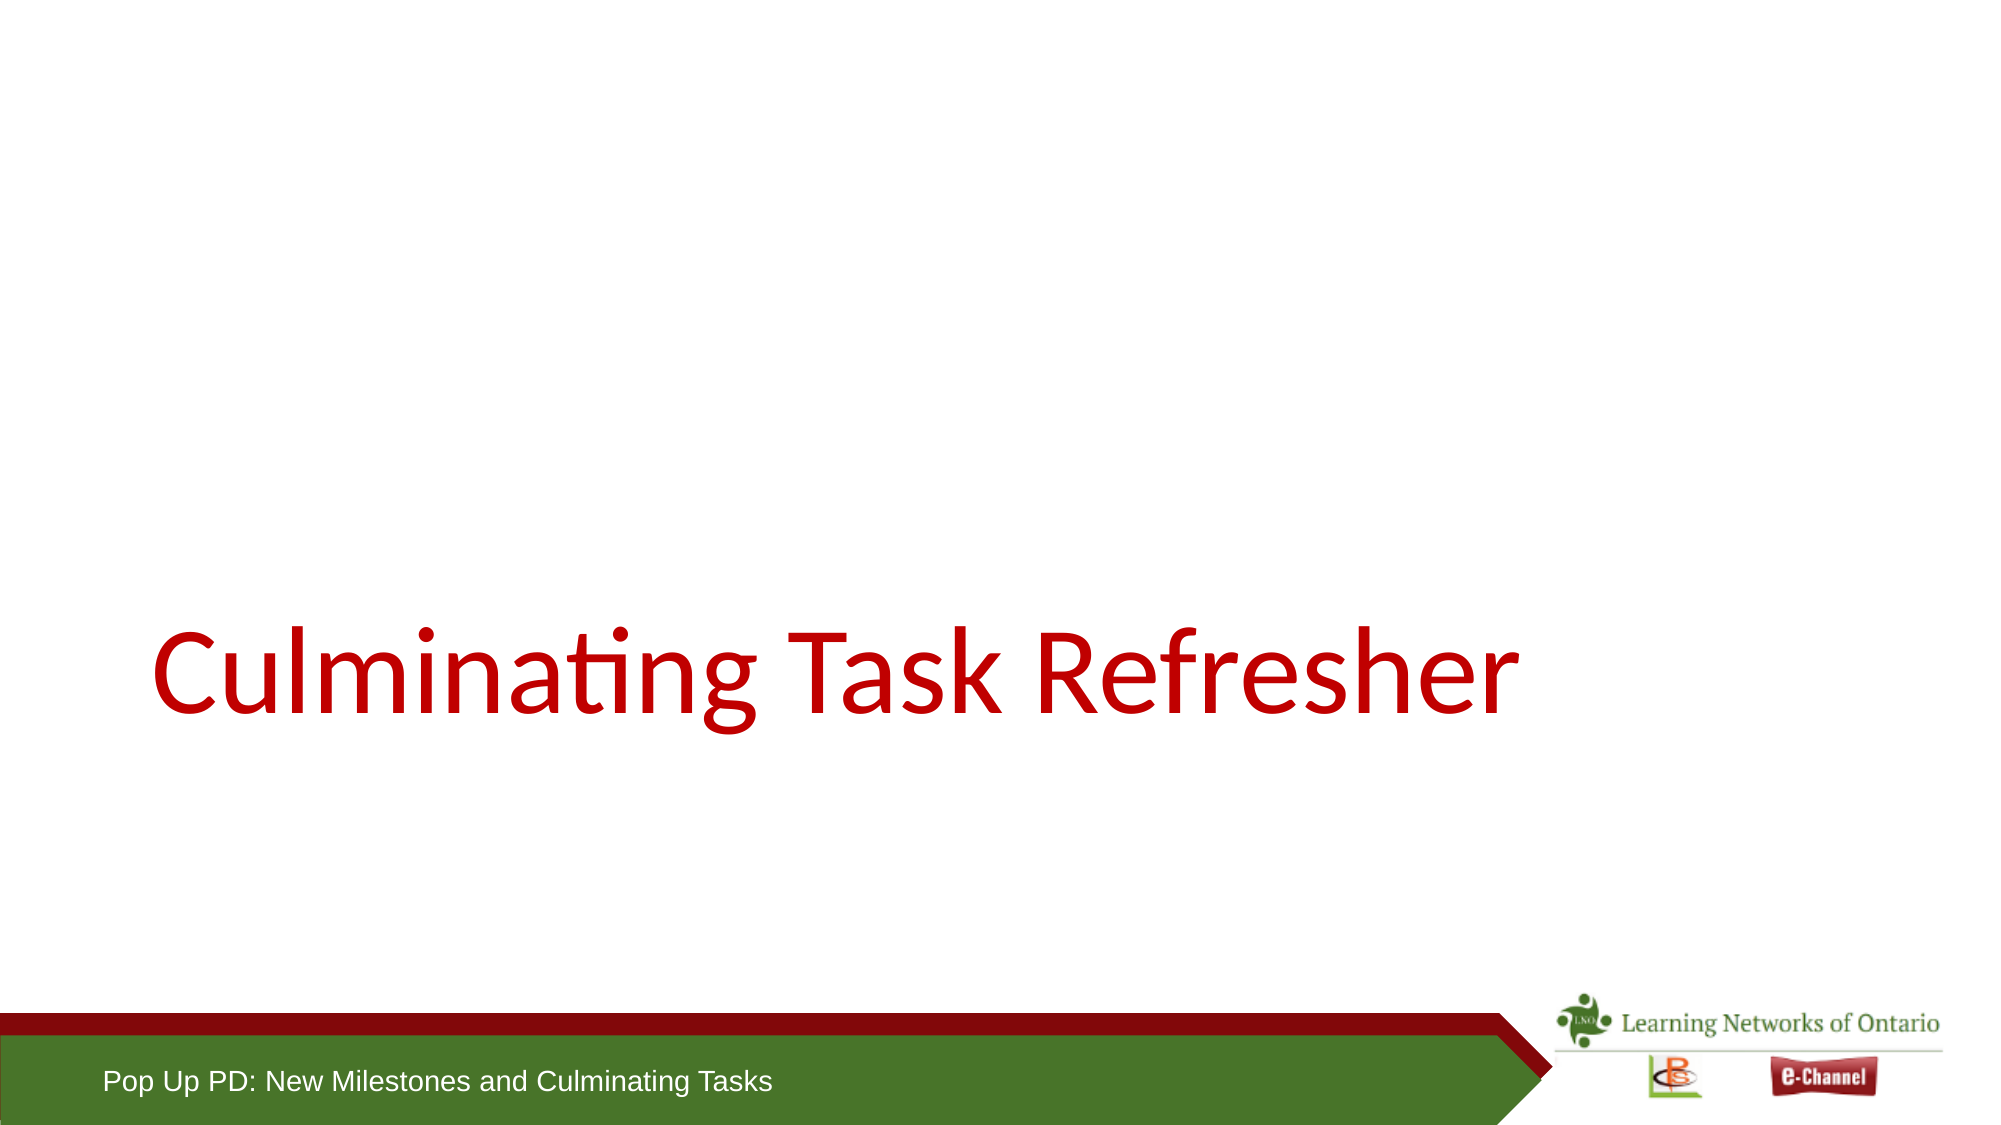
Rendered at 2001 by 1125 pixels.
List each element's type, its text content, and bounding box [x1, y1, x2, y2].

picture [1488, 988, 1962, 1104]
title Culminating Task Refresher [136, 280, 1862, 749]
